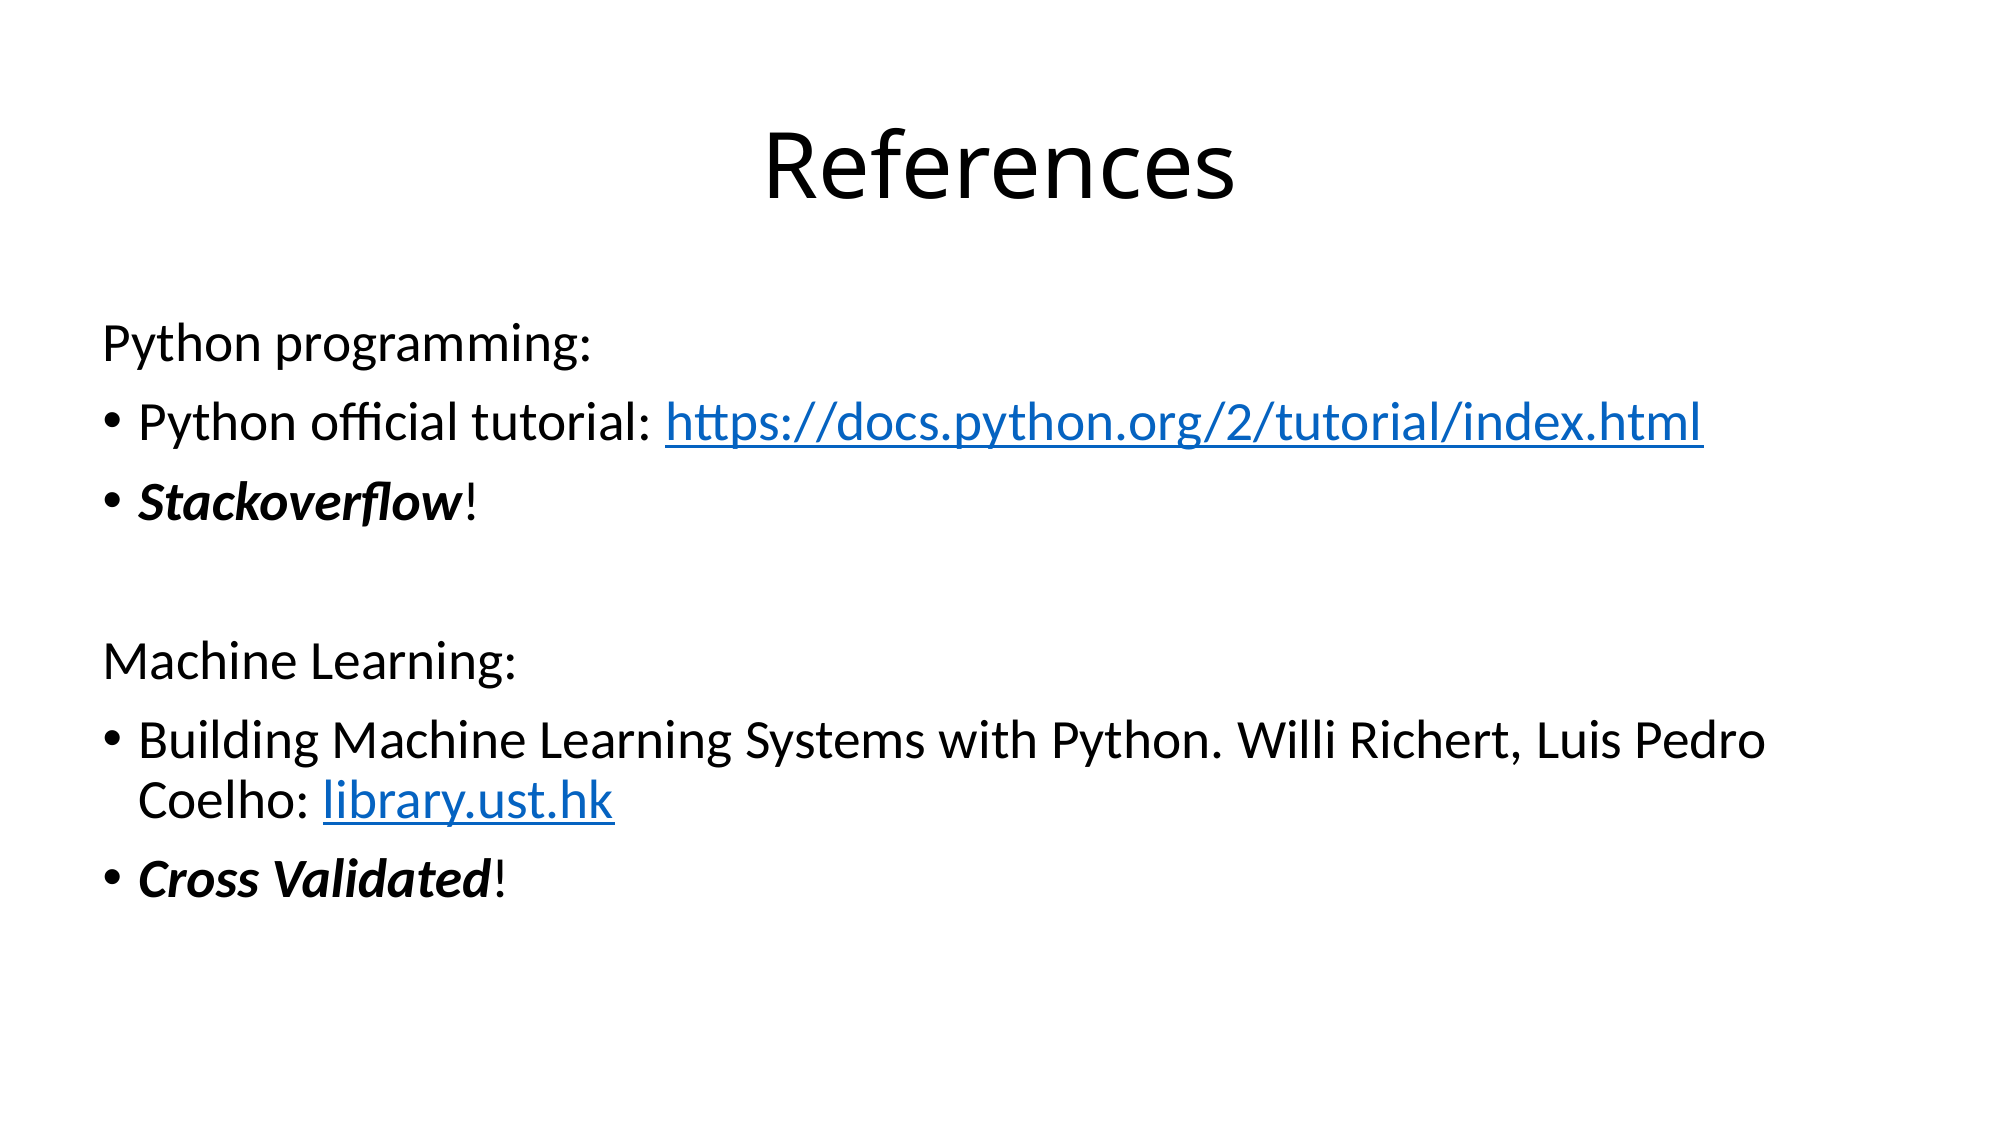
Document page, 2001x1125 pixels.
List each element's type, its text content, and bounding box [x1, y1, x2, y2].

title References [137, 59, 1863, 278]
list Python programming: Python official tutorial: https://docs.python.org/2/tutorial/index.html Stackoverflow! Machine Learning: Building Machine Learning Systems with Python. Willi Richert, Luis Pedro Coelho: library.ust.hk Cross Validated! [87, 306, 1913, 918]
